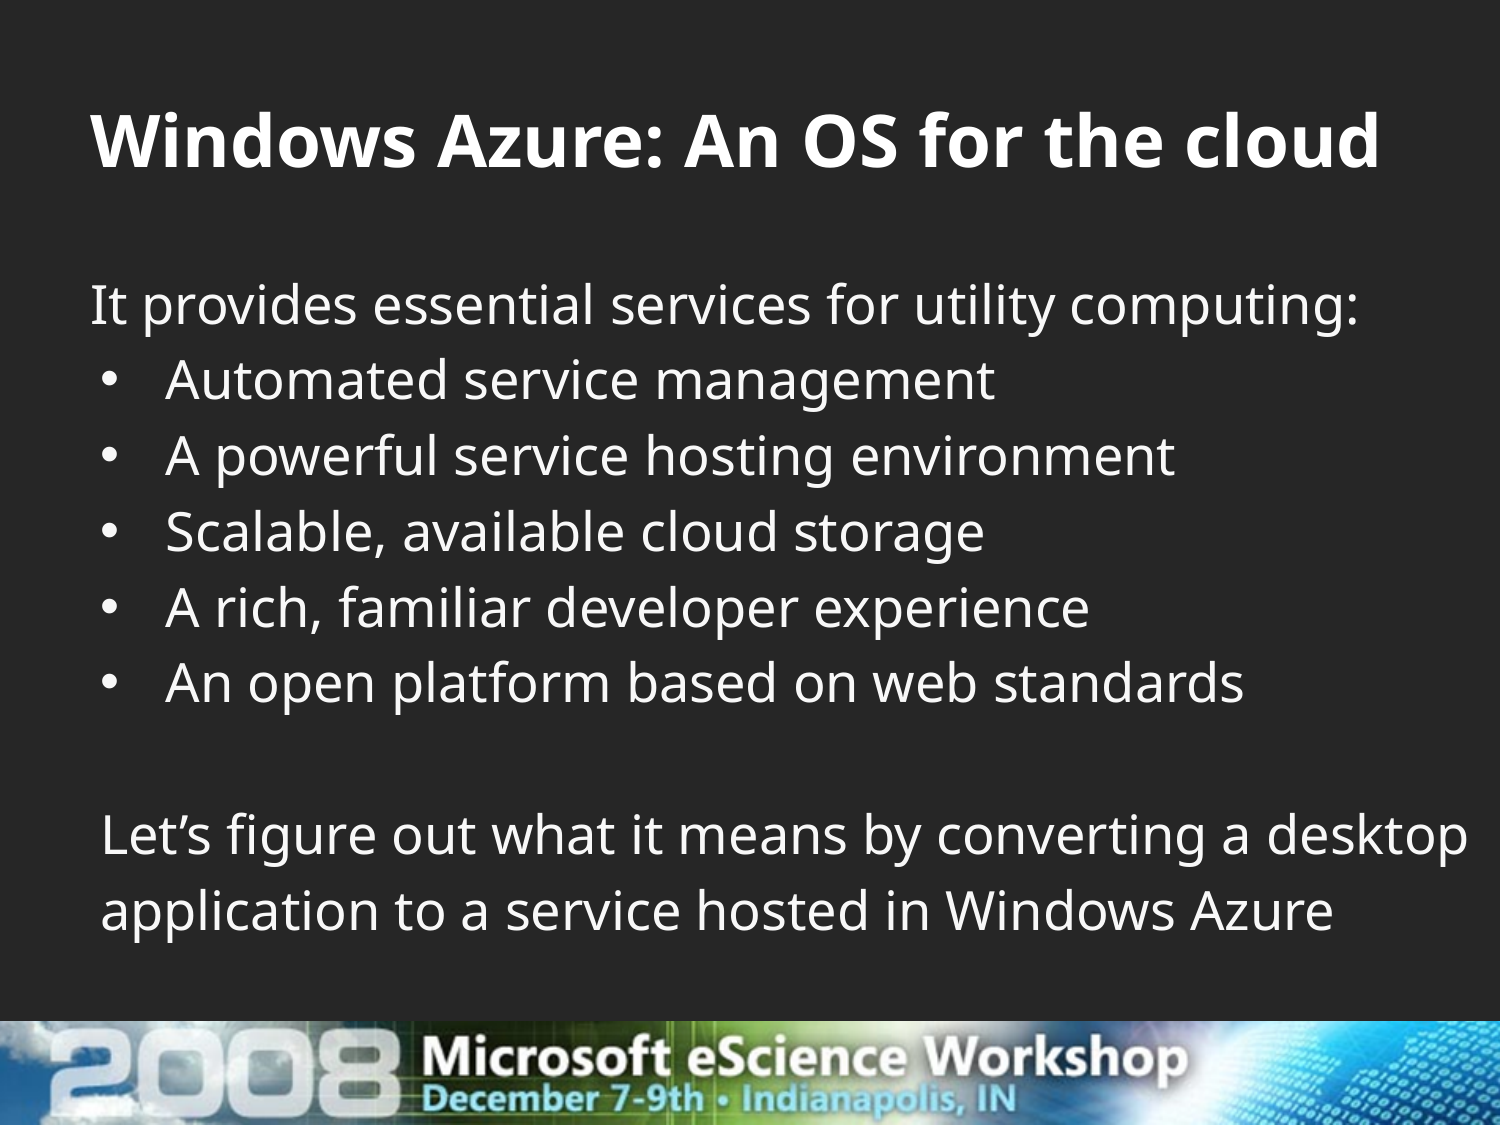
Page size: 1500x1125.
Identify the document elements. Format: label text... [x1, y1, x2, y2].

picture [0, 1021, 1500, 1125]
list It provides essential services for utility computing: Automated service management A powerful service hosting environment Scalable, available cloud storage A rich, familiar developer experience An open platform based on web standards Let’s figure out what it means by converting a desktop application to a service hosted in Windows Azure [75, 262, 1500, 1005]
title Windows Azure: An OS for the cloud [75, 45, 1425, 233]
